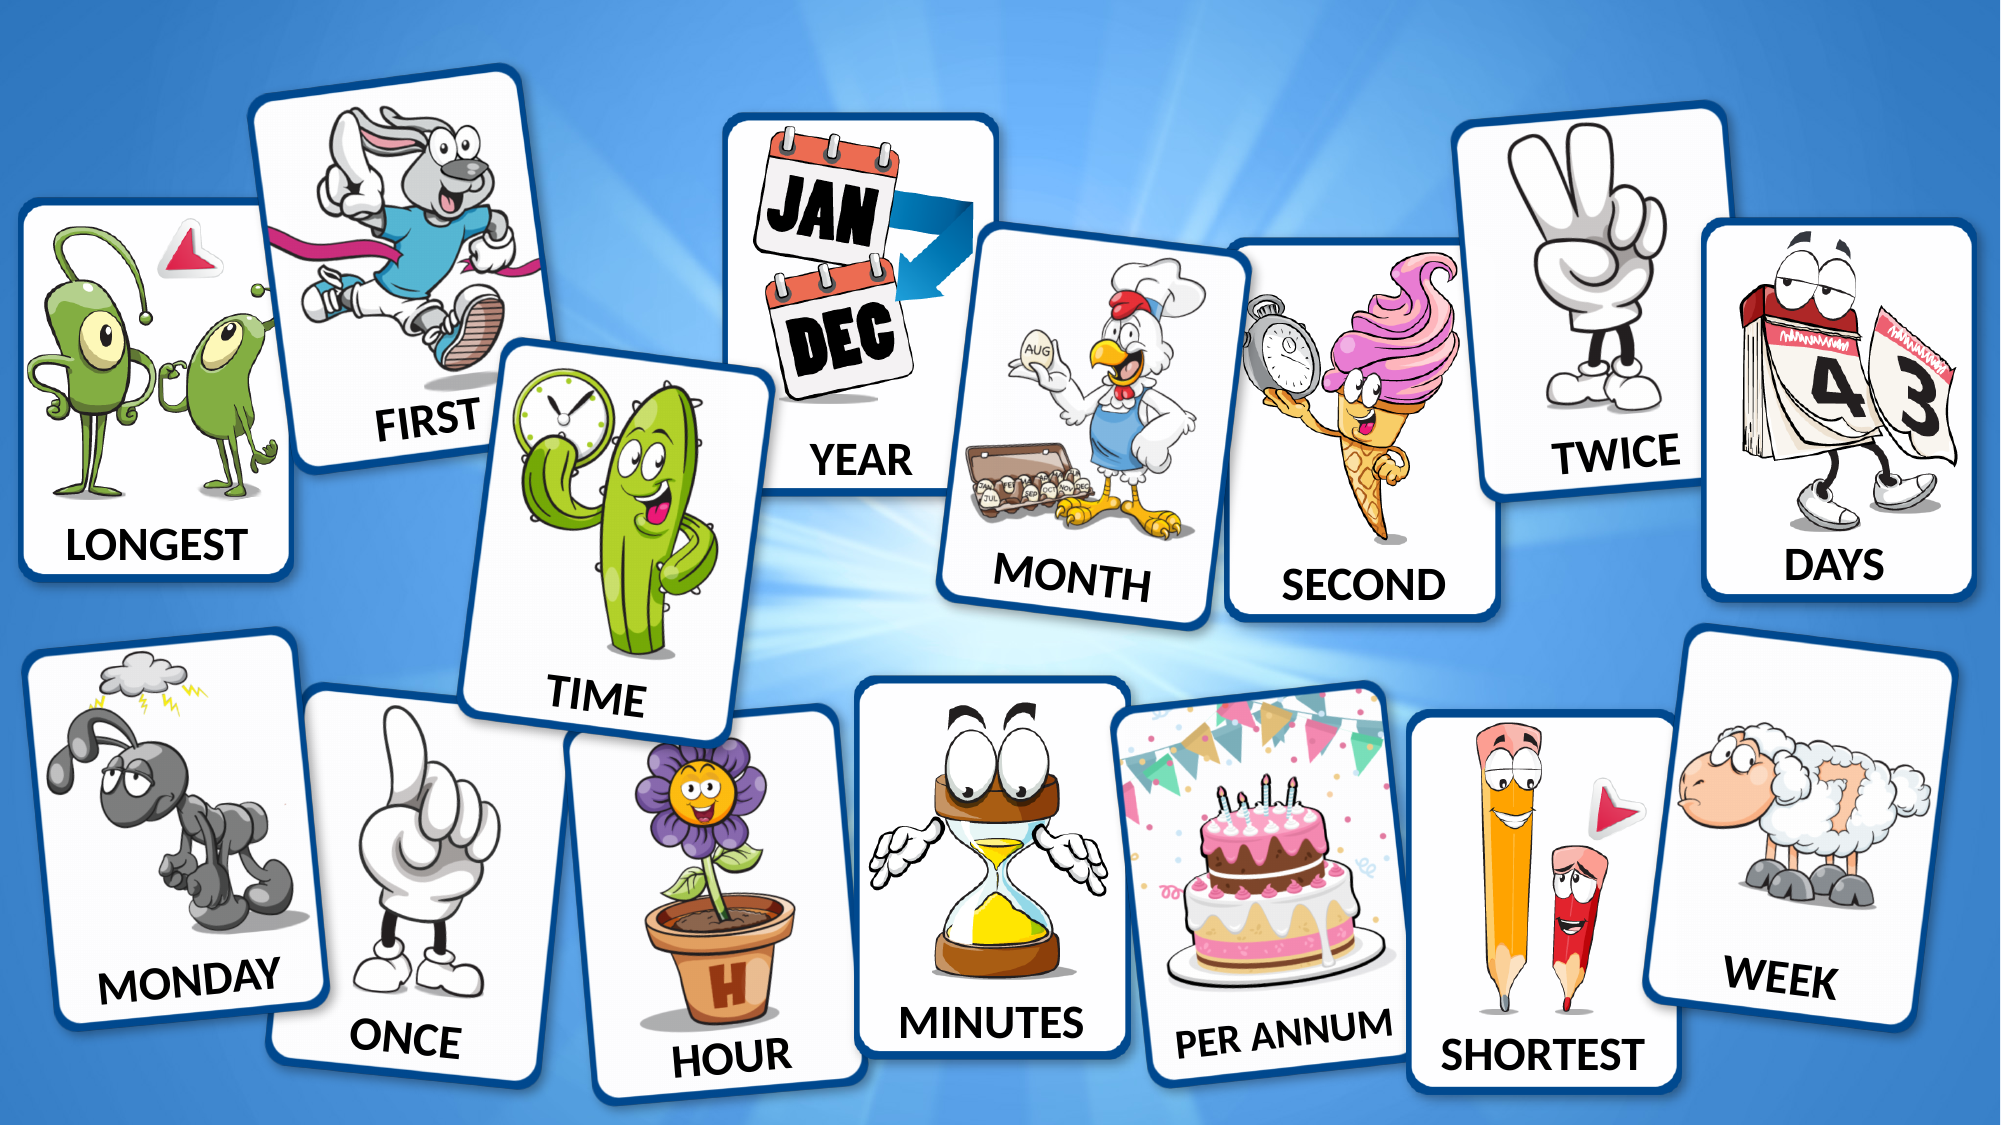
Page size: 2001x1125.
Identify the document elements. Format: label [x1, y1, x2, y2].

text_box [1206, 219, 1524, 646]
text_box [1644, 618, 1962, 1045]
text_box [1111, 673, 1429, 1100]
text_box [1683, 199, 2000, 626]
text_box [0, 179, 317, 606]
text_box [251, 56, 569, 482]
text_box [1446, 88, 1764, 515]
text_box [560, 694, 878, 1120]
text_box [836, 657, 1154, 1083]
text_box [1387, 689, 1705, 1116]
text_box [459, 332, 777, 759]
text_box [264, 673, 560, 1100]
picture [0, 0, 2001, 1125]
